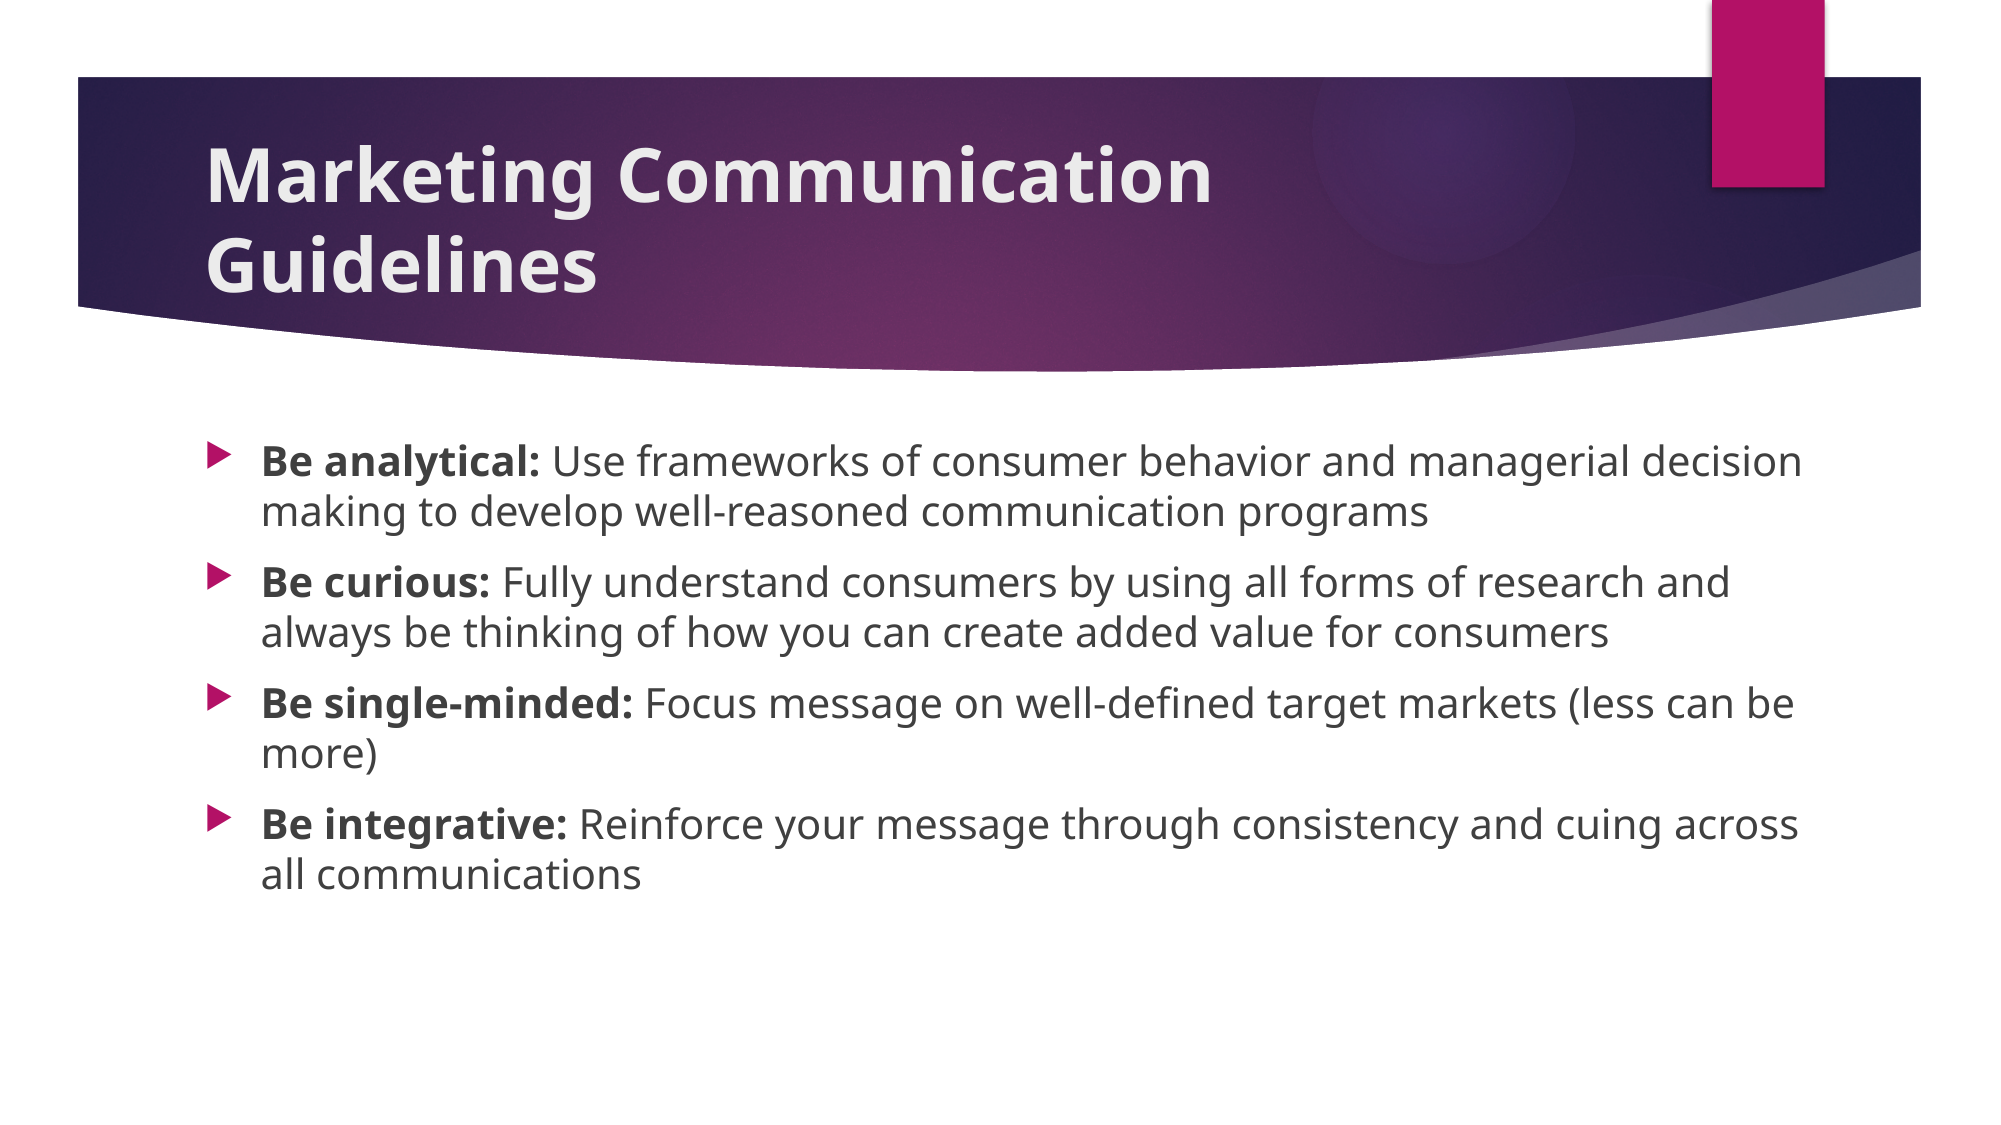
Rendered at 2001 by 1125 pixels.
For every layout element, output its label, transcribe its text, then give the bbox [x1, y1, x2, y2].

list Be analytical: Use frameworks of consumer behavior and managerial decision making to develop well-reasoned communication programs Be curious: Fully understand consumers by using all forms of research and always be thinking of how you can create added value for consumers Be single-minded: Focus message on well-defined target markets (less can be more) Be integrative: Reinforce your message through consistency and cuing across all communications [189, 427, 1836, 988]
title Marketing Communication Guidelines [189, 159, 1627, 276]
